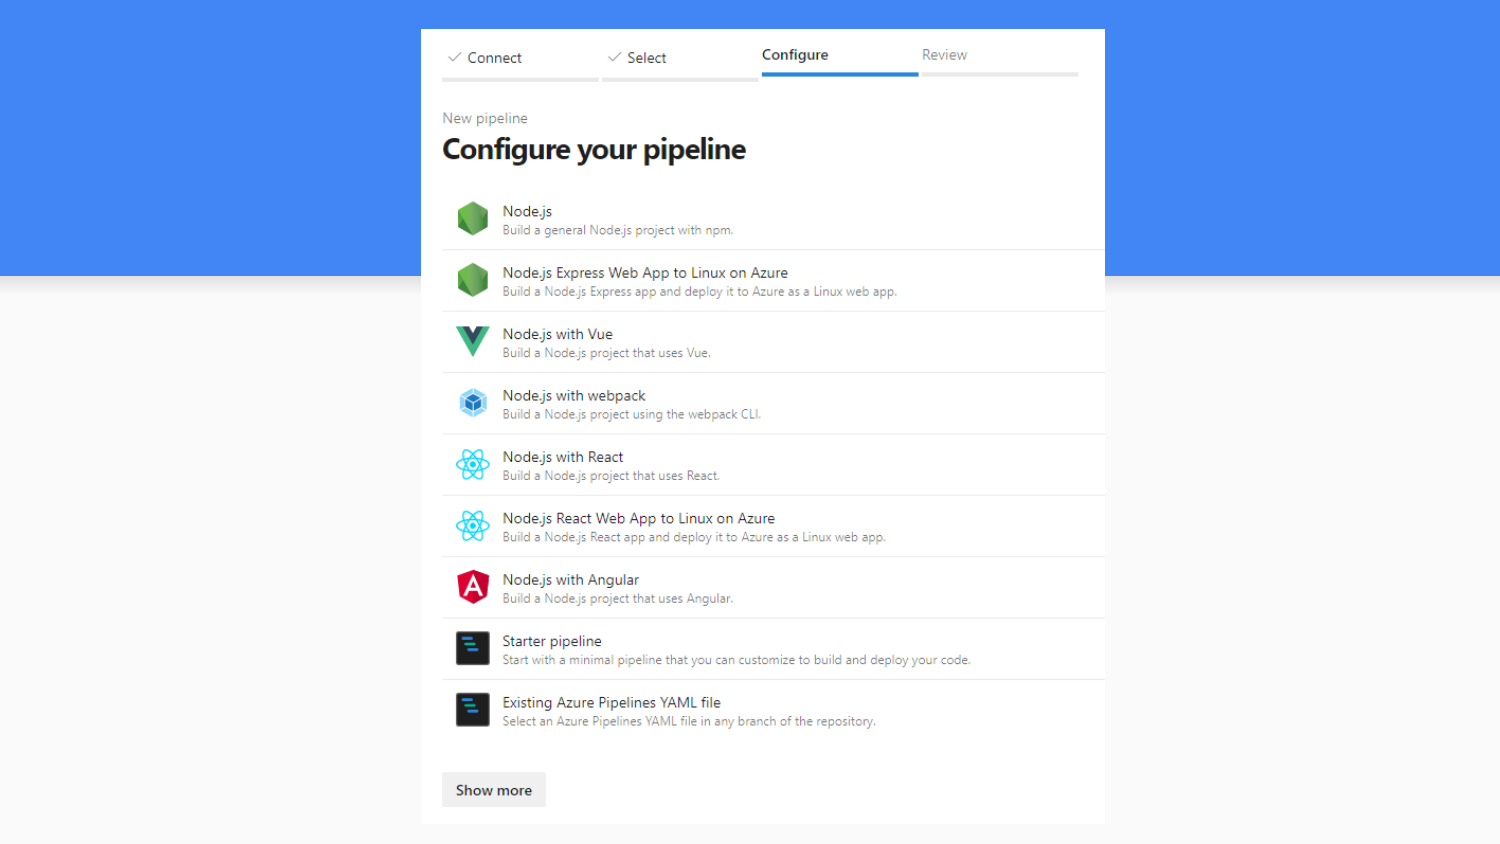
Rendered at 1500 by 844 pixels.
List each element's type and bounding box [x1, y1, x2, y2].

picture [421, 29, 1105, 824]
